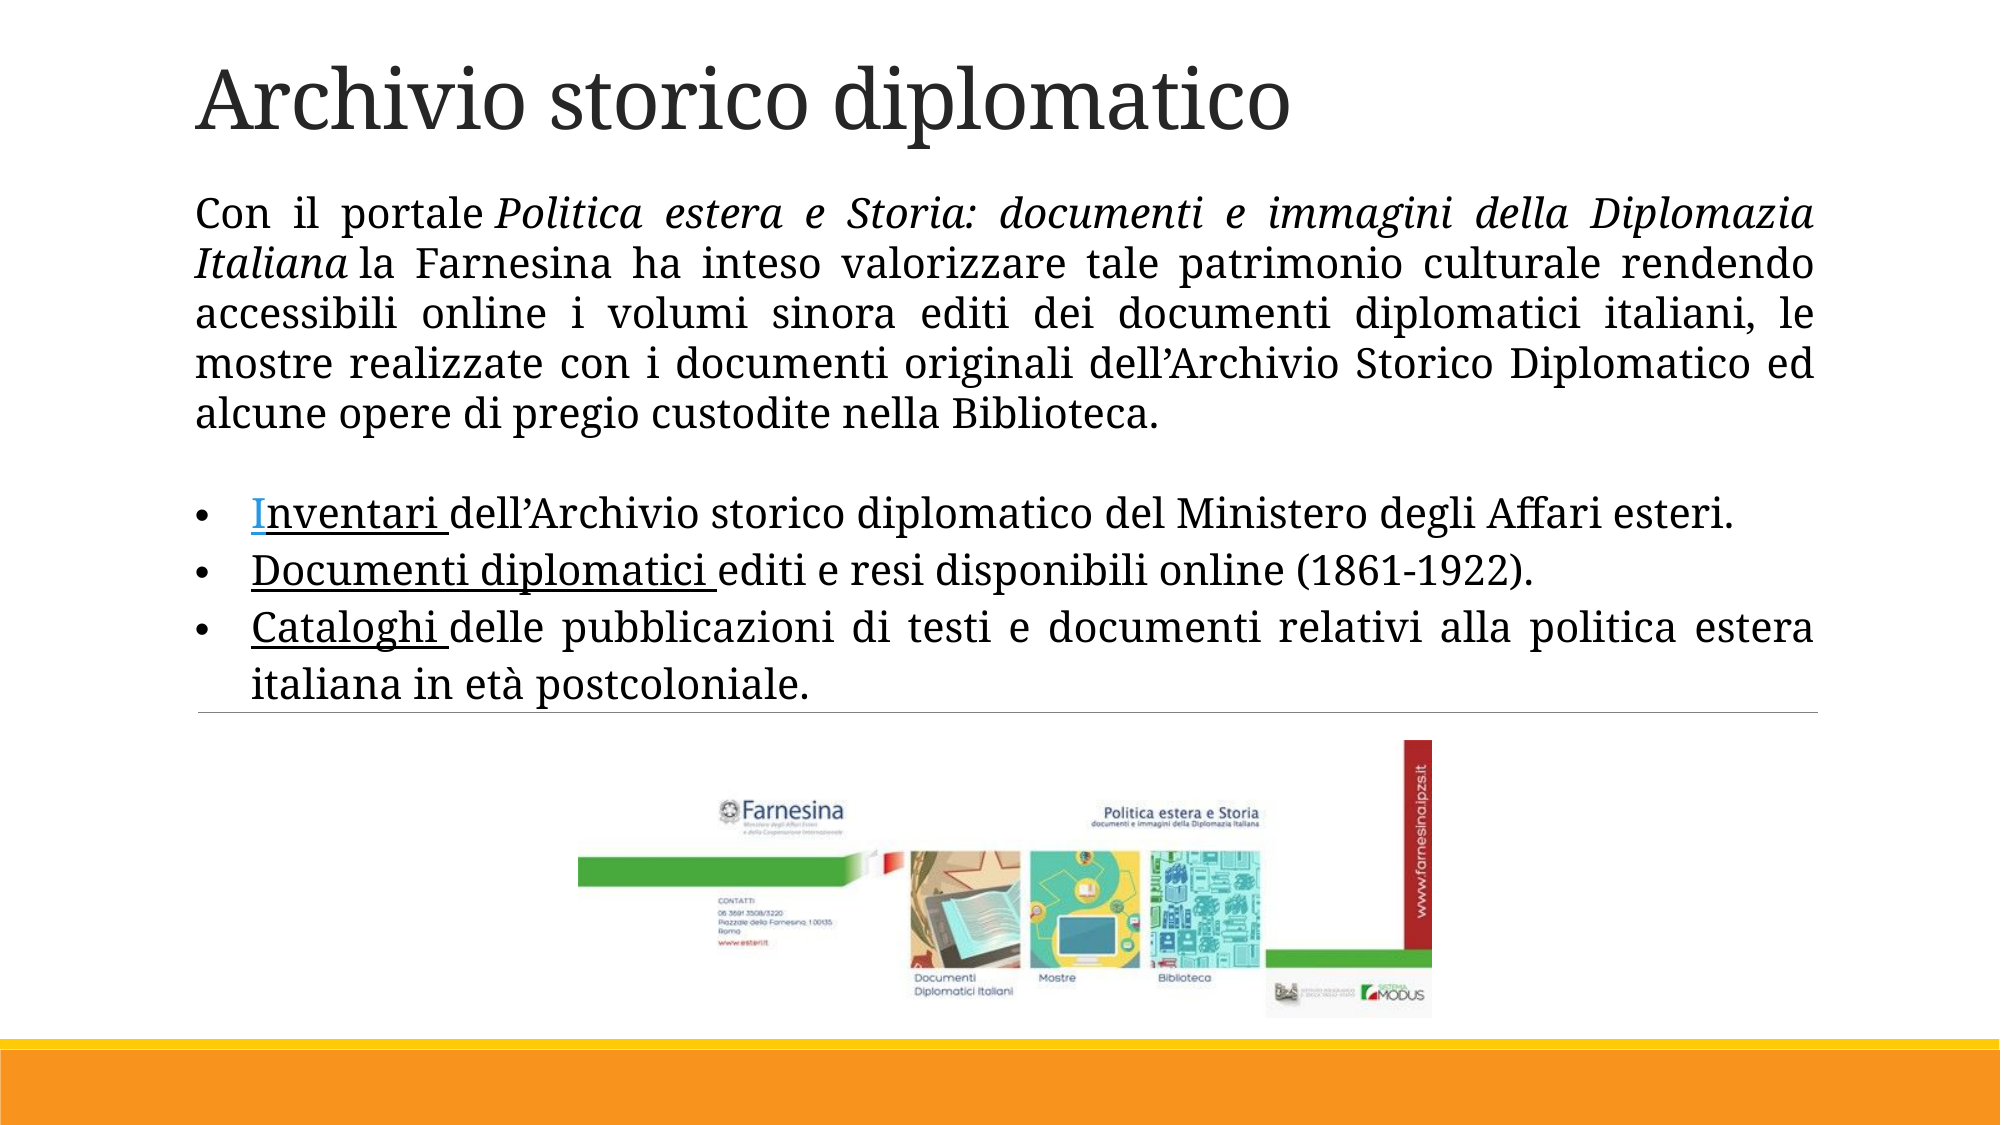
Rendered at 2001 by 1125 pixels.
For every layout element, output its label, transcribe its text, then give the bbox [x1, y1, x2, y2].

picture [578, 739, 1432, 1019]
text_box Con il portale Politica estera e Storia: documenti e immagini della Diplomazia Italiana la Farnesina ha inteso valorizzare tale patrimonio culturale rendendo accessibili online i volumi sinora editi dei documenti diplomatici italiani, le mostre realizzate con i documenti originali dell’Archivio Storico Diplomatico ed alcune opere di pregio custodite nella Biblioteca. Inventari dell’Archivio storico diplomatico del Ministero degli Affari esteri. Documenti diplomatici editi e resi disponibili online (1861-1922). Cataloghi delle pubblicazioni di testi e documenti relativi alla politica estera italiana in età postcoloniale. [179, 179, 1830, 766]
title Archivio storico diplomatico [180, 50, 1830, 155]
